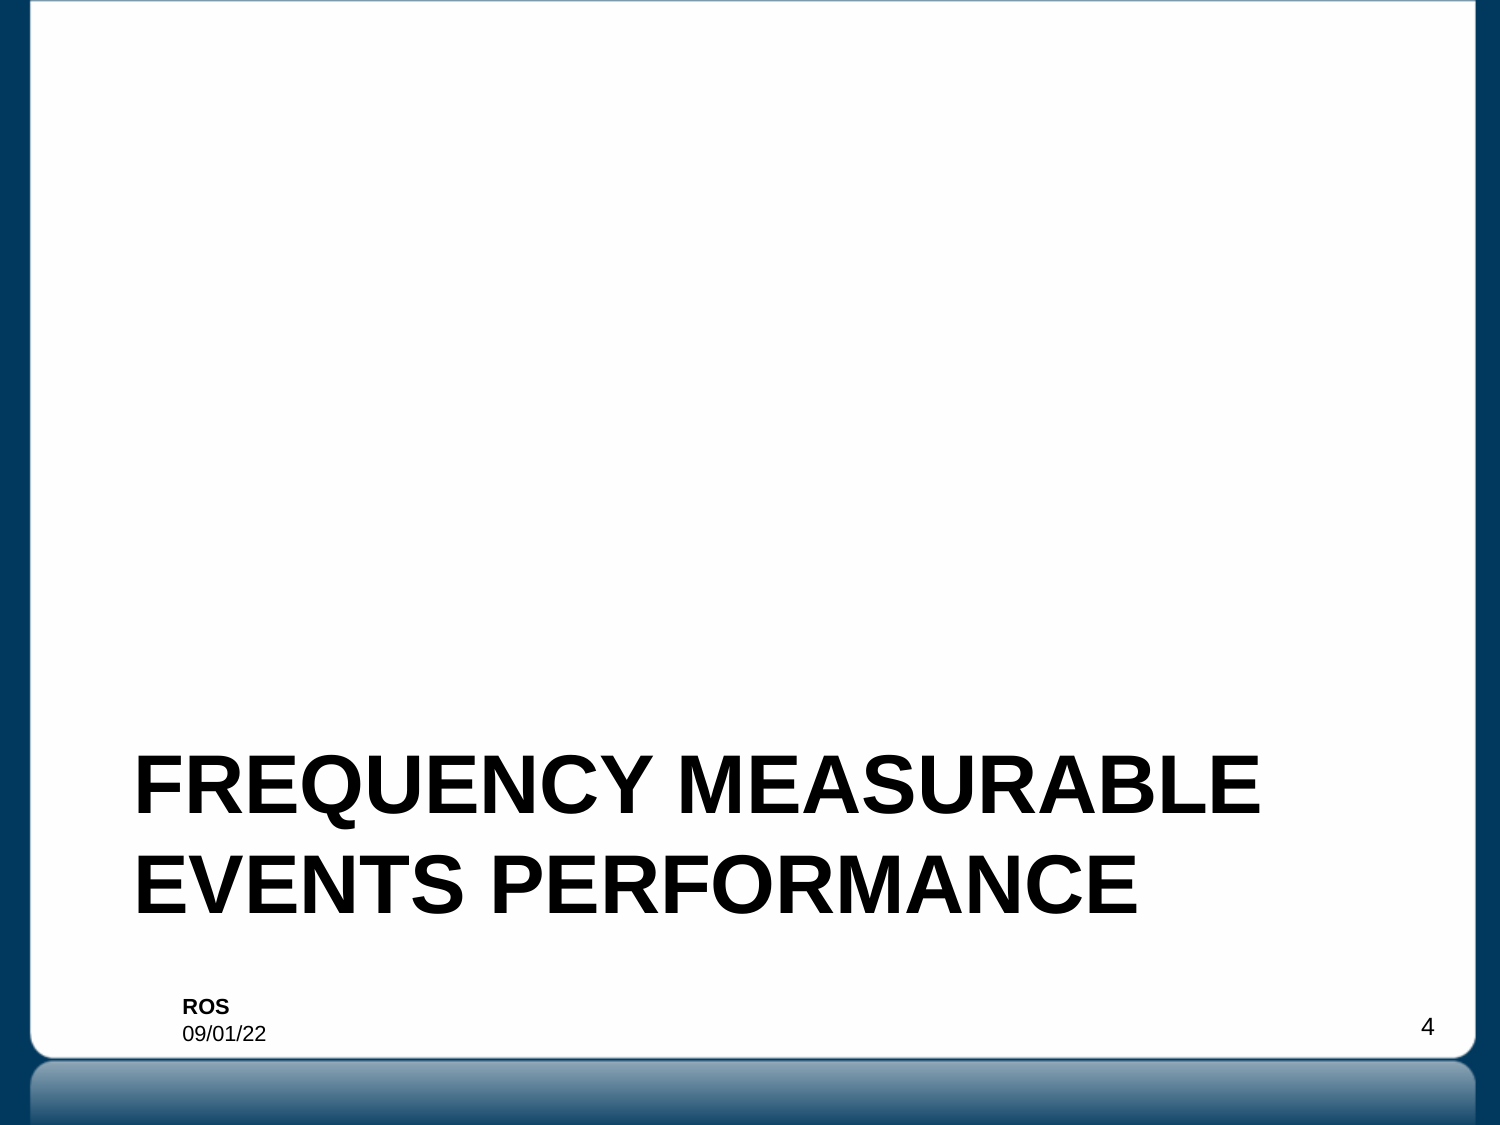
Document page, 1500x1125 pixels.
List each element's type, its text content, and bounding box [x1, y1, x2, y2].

title Frequency Measurable Events Performance [118, 722, 1394, 947]
picture [0, 0, 1500, 1125]
